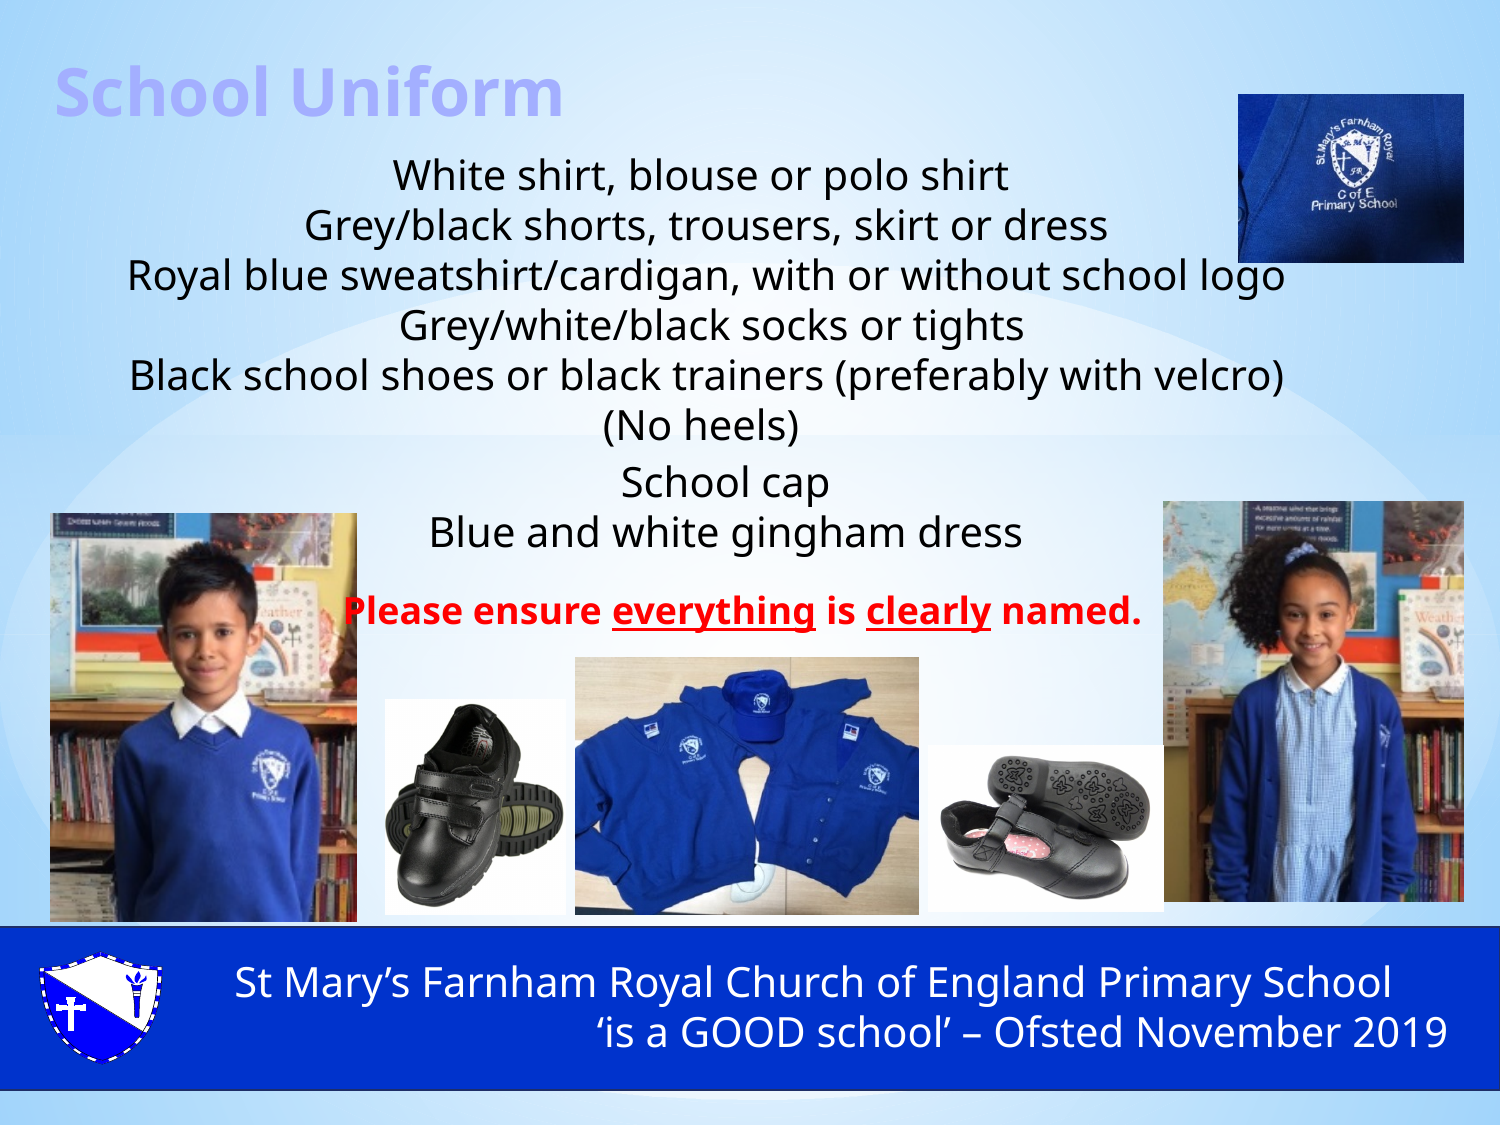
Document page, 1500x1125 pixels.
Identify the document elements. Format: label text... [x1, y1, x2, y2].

text_box School Uniform [39, 42, 1424, 138]
picture [1238, 94, 1464, 264]
picture [384, 699, 567, 915]
text_box School cap Blue and white gingham dress [413, 448, 1049, 564]
text_box [0, 926, 1500, 1091]
text_box St Mary’s Farnham Royal Church of England Primary School ‘is a GOOD school’ – Ofsted November 2019 [163, 948, 1464, 1064]
picture [928, 501, 1464, 912]
text_box White shirt, blouse or polo shirt Grey/black shorts, trousers, skirt or dress Royal blue sweatshirt/cardigan, with or without school logo Grey/white/black socks or tights Black school shoes or black trainers (preferably with velcro) (No heels) [95, 141, 1318, 457]
picture [49, 513, 357, 923]
picture [575, 656, 919, 915]
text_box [38, 951, 165, 1066]
text_box Please ensure everything is clearly named. [361, 579, 1157, 640]
